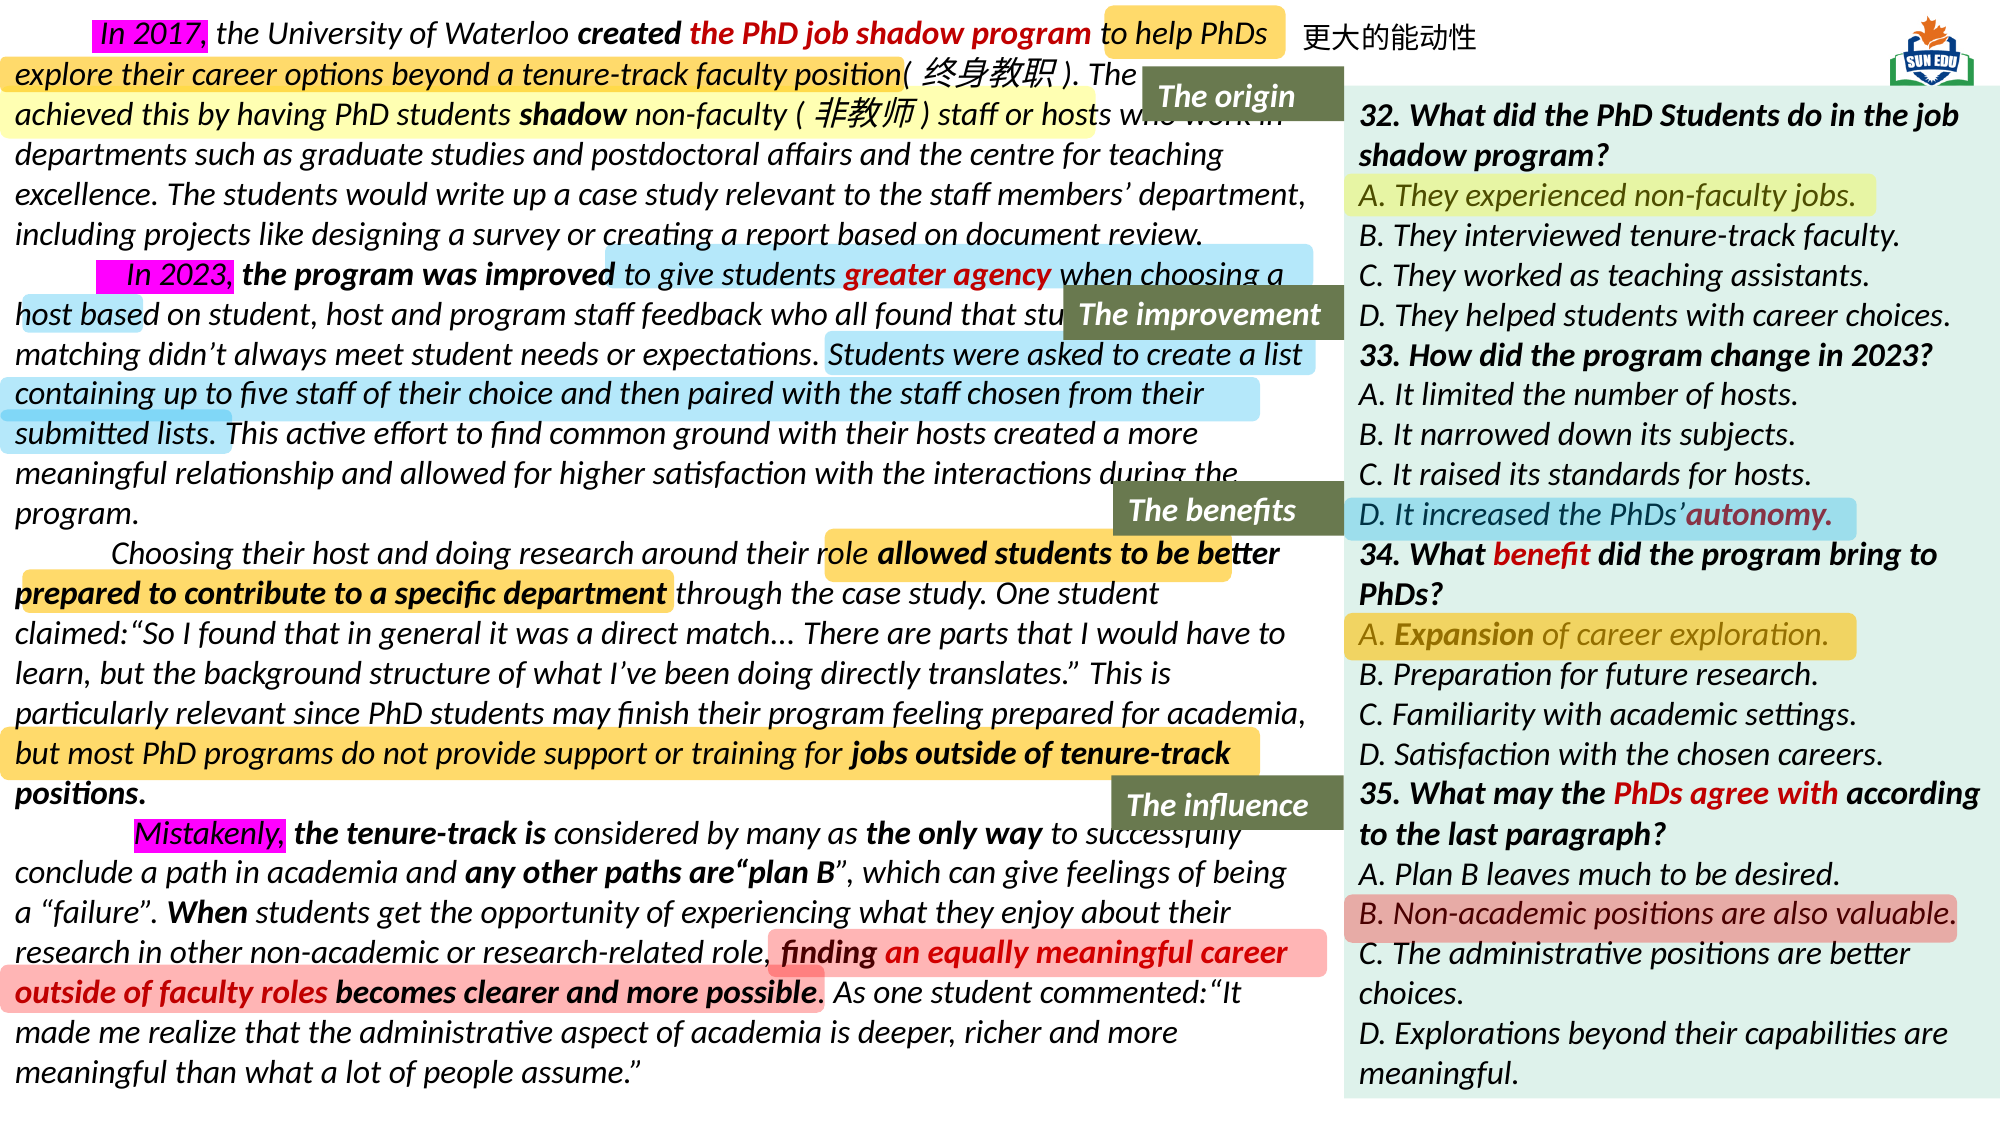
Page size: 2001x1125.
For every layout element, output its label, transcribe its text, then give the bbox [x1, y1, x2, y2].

text_box 更大的能动性 [1287, 12, 1494, 63]
text_box The benefits [1113, 481, 1345, 536]
text_box In 2017, the University of Waterloo created the PhD job shadow program to help PhDs explore their career options beyond a tenure-track faculty position(终身教职). The program achieved this by having PhD students shadow non-faculty (非教师) staff or hosts who work in departments such as graduate studies and postdoctoral affairs and the centre for teaching excellence. The students would write up a case study relevant to the staff members’ department, including projects like designing a survey or creating a report based on document review. In 2023, the program was improved to give students greater agency when choosing a host based on student, host and program staff feedback who all found that student-host matching didn’t always meet student needs or expectations. Students were asked to create a list containing up to five staff of their choice and then paired with the staff chosen from their submitted lists. This active effort to find common ground with their hosts created a more meaningful relationship and allowed for higher satisfaction with the interactions during the program. Choosing their host and doing research around their role allowed students to be better prepared to contribute to a specific department through the case study. One student claimed:“So I found that in general it was a direct match... There are parts that I would have to learn, but the background structure of what I’ve been doing directly translates.” This is particularly relevant since PhD students may finish their program feeling prepared for academia, but most PhD programs do not provide support or training for jobs outside of tenure-track positions. Mistakenly, the tenure-track is considered by many as the only way to successfully conclude a path in academia and any other paths are“plan B”, which can give feelings of being a “failure”. When students get the opportunity of experiencing what they enjoy about their research in other non-academic or research-related role, finding an equally meaningful career outside of faculty roles becomes clearer and more possible. As one student commented:“It made me realize that the administrative aspect of academia is deeper, richer and more meaningful than what a lot of people assume.” [0, 0, 1328, 1098]
picture [1882, 13, 1983, 85]
text_box [1343, 172, 1878, 218]
text_box The origin [1142, 66, 1345, 122]
text_box [1343, 496, 1858, 542]
text_box [766, 927, 1329, 979]
text_box [1343, 893, 1959, 944]
text_box The influence [1111, 775, 1344, 830]
text_box The improvement [1063, 285, 1345, 340]
text_box 32. What did the PhD Students do in the job shadow program? A. They experienced non-faculty jobs. B. They interviewed tenure-track faculty. C. They worked as teaching assistants. D. They helped students with career choices. 33. How did the program change in 2023? A. It limited the number of hosts. B. It narrowed down its subjects. C. It raised its standards for hosts. D. It increased the PhDs’autonomy. 34. What benefit did the program bring to PhDs? A. Expansion of career exploration. B. Preparation for future research. C. Familiarity with academic settings. D. Satisfaction with the chosen careers. 35. What may the PhDs agree with according to the last paragraph? A. Plan B leaves much to be desired. B. Non-academic positions are also valuable. C. The administrative positions are better choices. D. Explorations beyond their capabilities are meaningful. [1344, 85, 2000, 1099]
text_box [1343, 611, 1858, 662]
